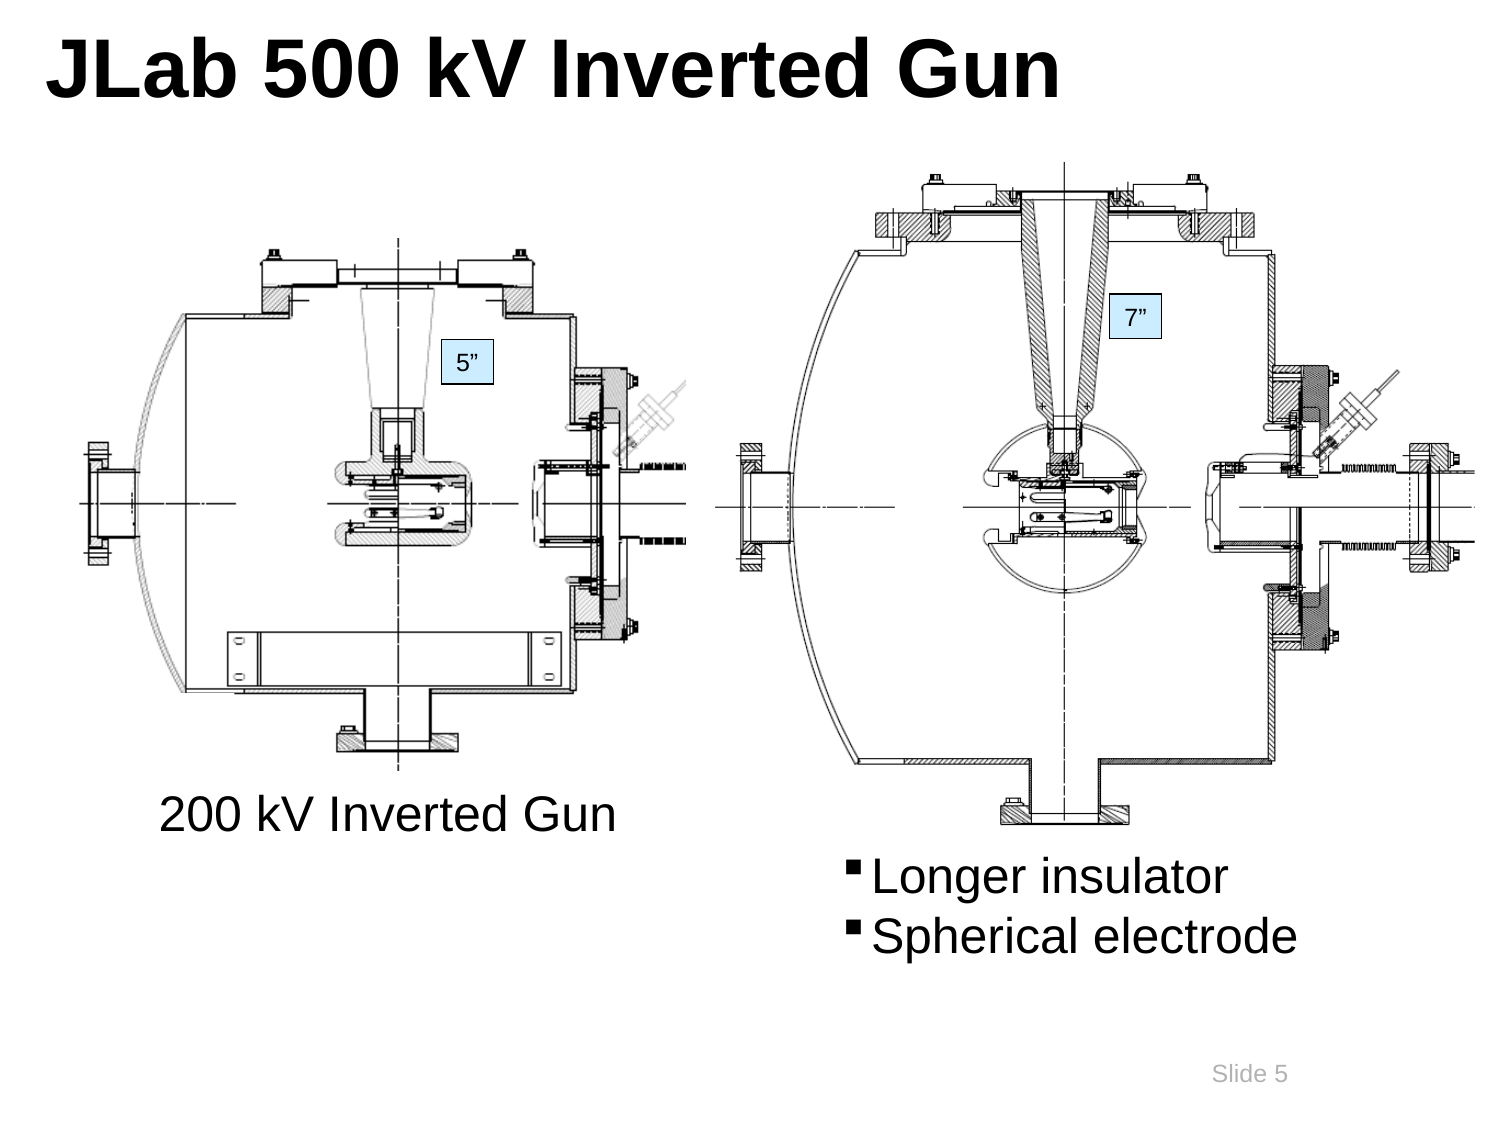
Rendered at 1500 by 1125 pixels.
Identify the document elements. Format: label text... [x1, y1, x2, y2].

slide_number Slide 5 [1074, 1042, 1425, 1103]
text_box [79, 237, 709, 818]
text_box [0, 0, 1500, 75]
text_box 200 kV Inverted Gun [143, 826, 686, 867]
title JLab 500 kV Inverted Gun [30, 75, 1201, 132]
text_box Longer insulator Spherical electrode [827, 843, 1475, 971]
picture [714, 151, 1475, 835]
